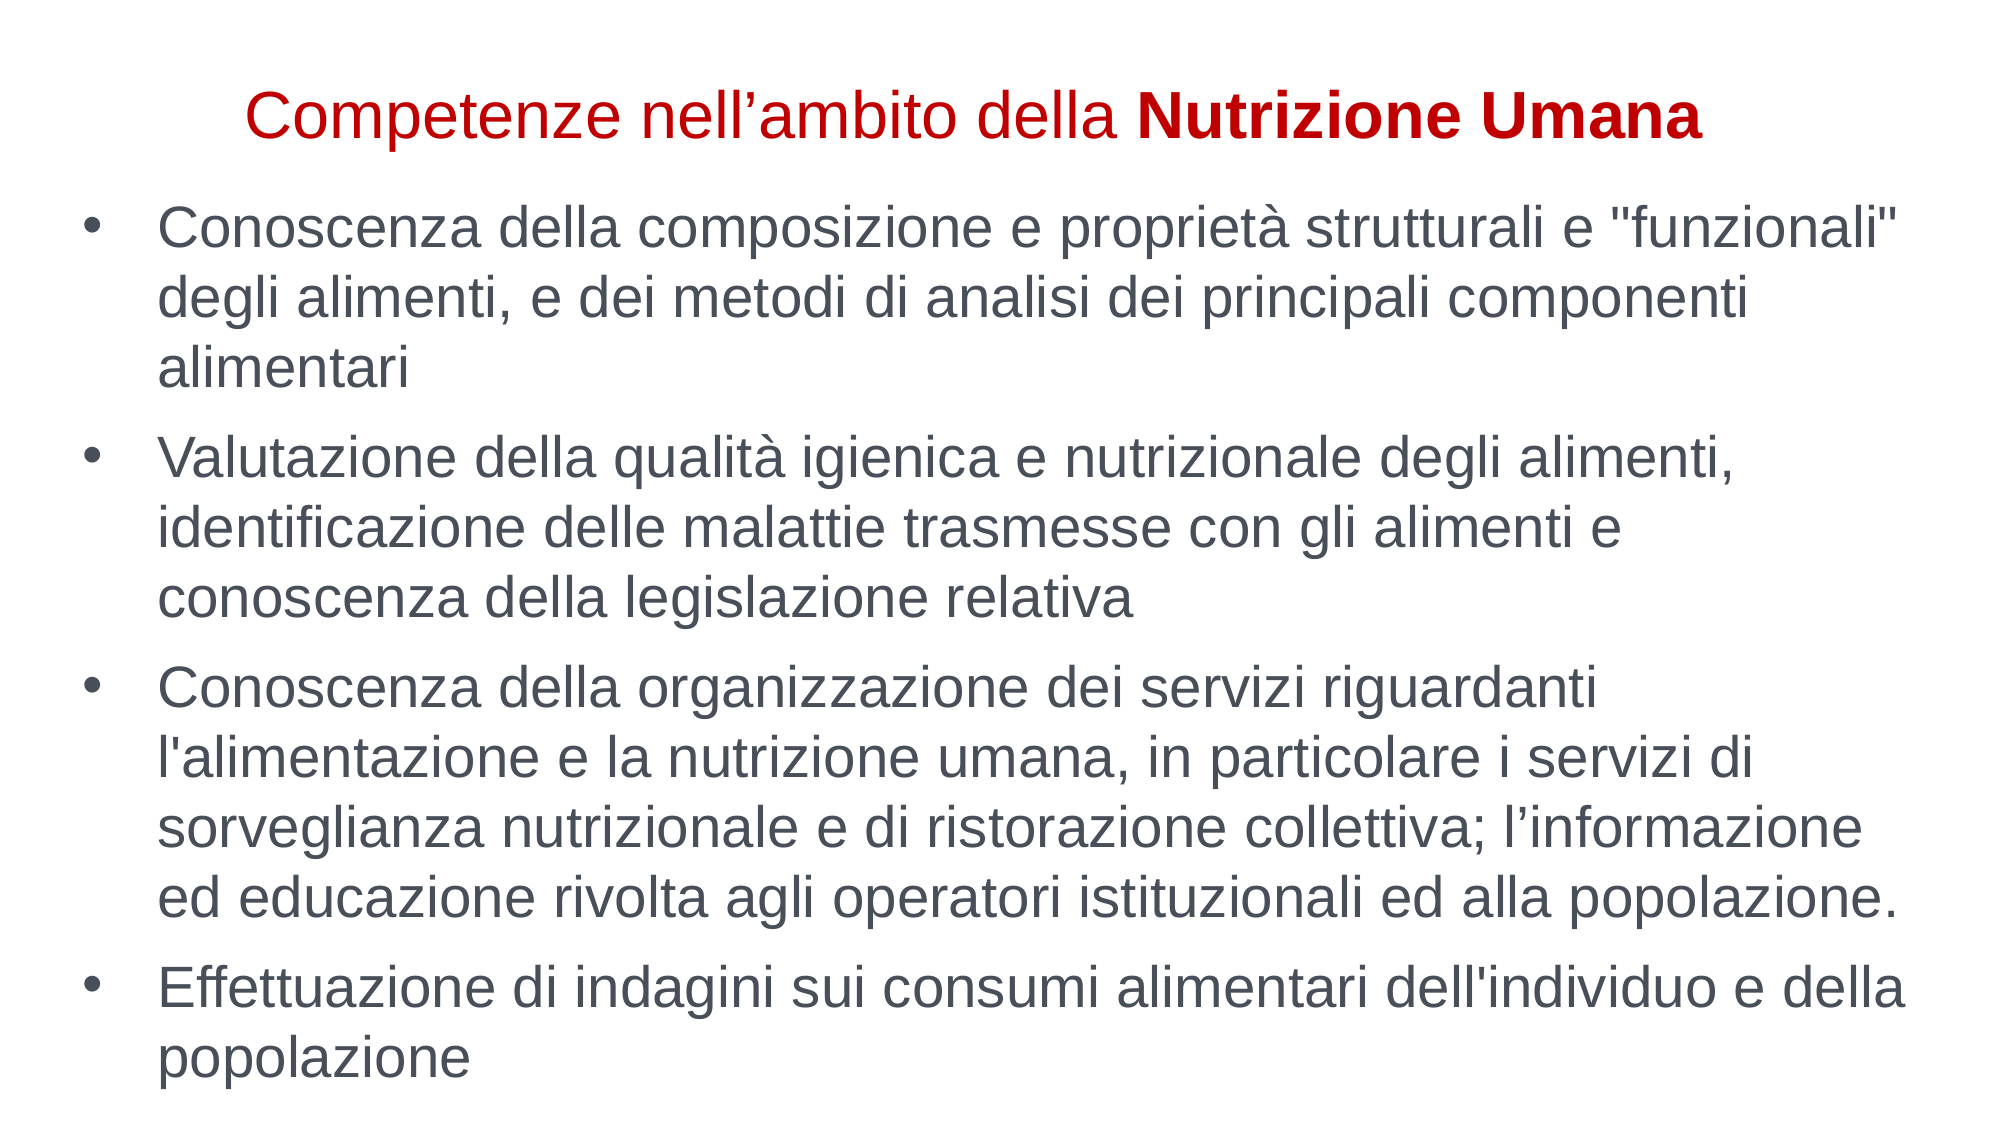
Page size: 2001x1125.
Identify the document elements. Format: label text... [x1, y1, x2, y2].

text_box Conoscenza della composizione e proprietà strutturali e "funzionali" degli alimenti, e dei metodi di analisi dei principali componenti alimentari Valutazione della qualità igienica e nutrizionale degli alimenti, identificazione delle malattie trasmesse con gli alimenti e conoscenza della legislazione relativa Conoscenza della organizzazione dei servizi riguardanti l'alimentazione e la nutrizione umana, in particolare i servizi di sorveglianza nutrizionale e di ristorazione collettiva; l’informazione ed educazione rivolta agli operatori istituzionali ed alla popolazione. Effettuazione di indagini sui consumi alimentari dell'individuo e della popolazione [67, 181, 1933, 1125]
text_box Competenze nell’ambito della Nutrizione Umana [229, 64, 1719, 239]
